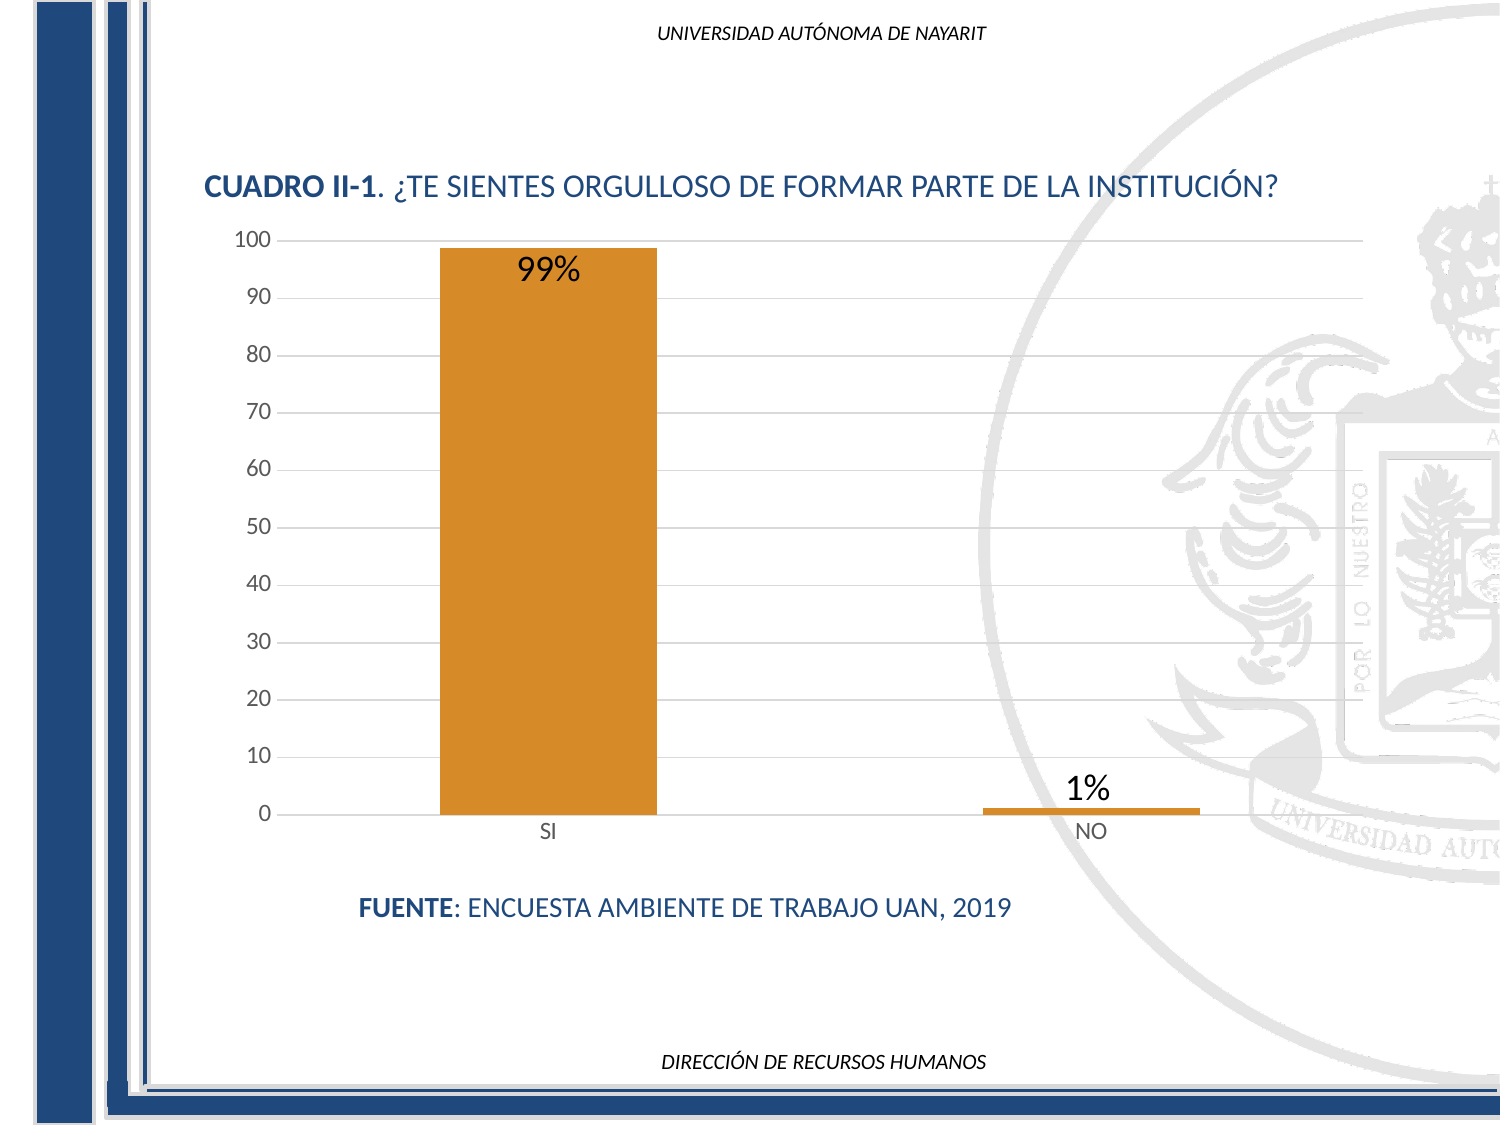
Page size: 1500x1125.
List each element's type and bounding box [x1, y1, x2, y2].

chart [209, 215, 1387, 860]
text_box [34, 0, 1500, 1125]
